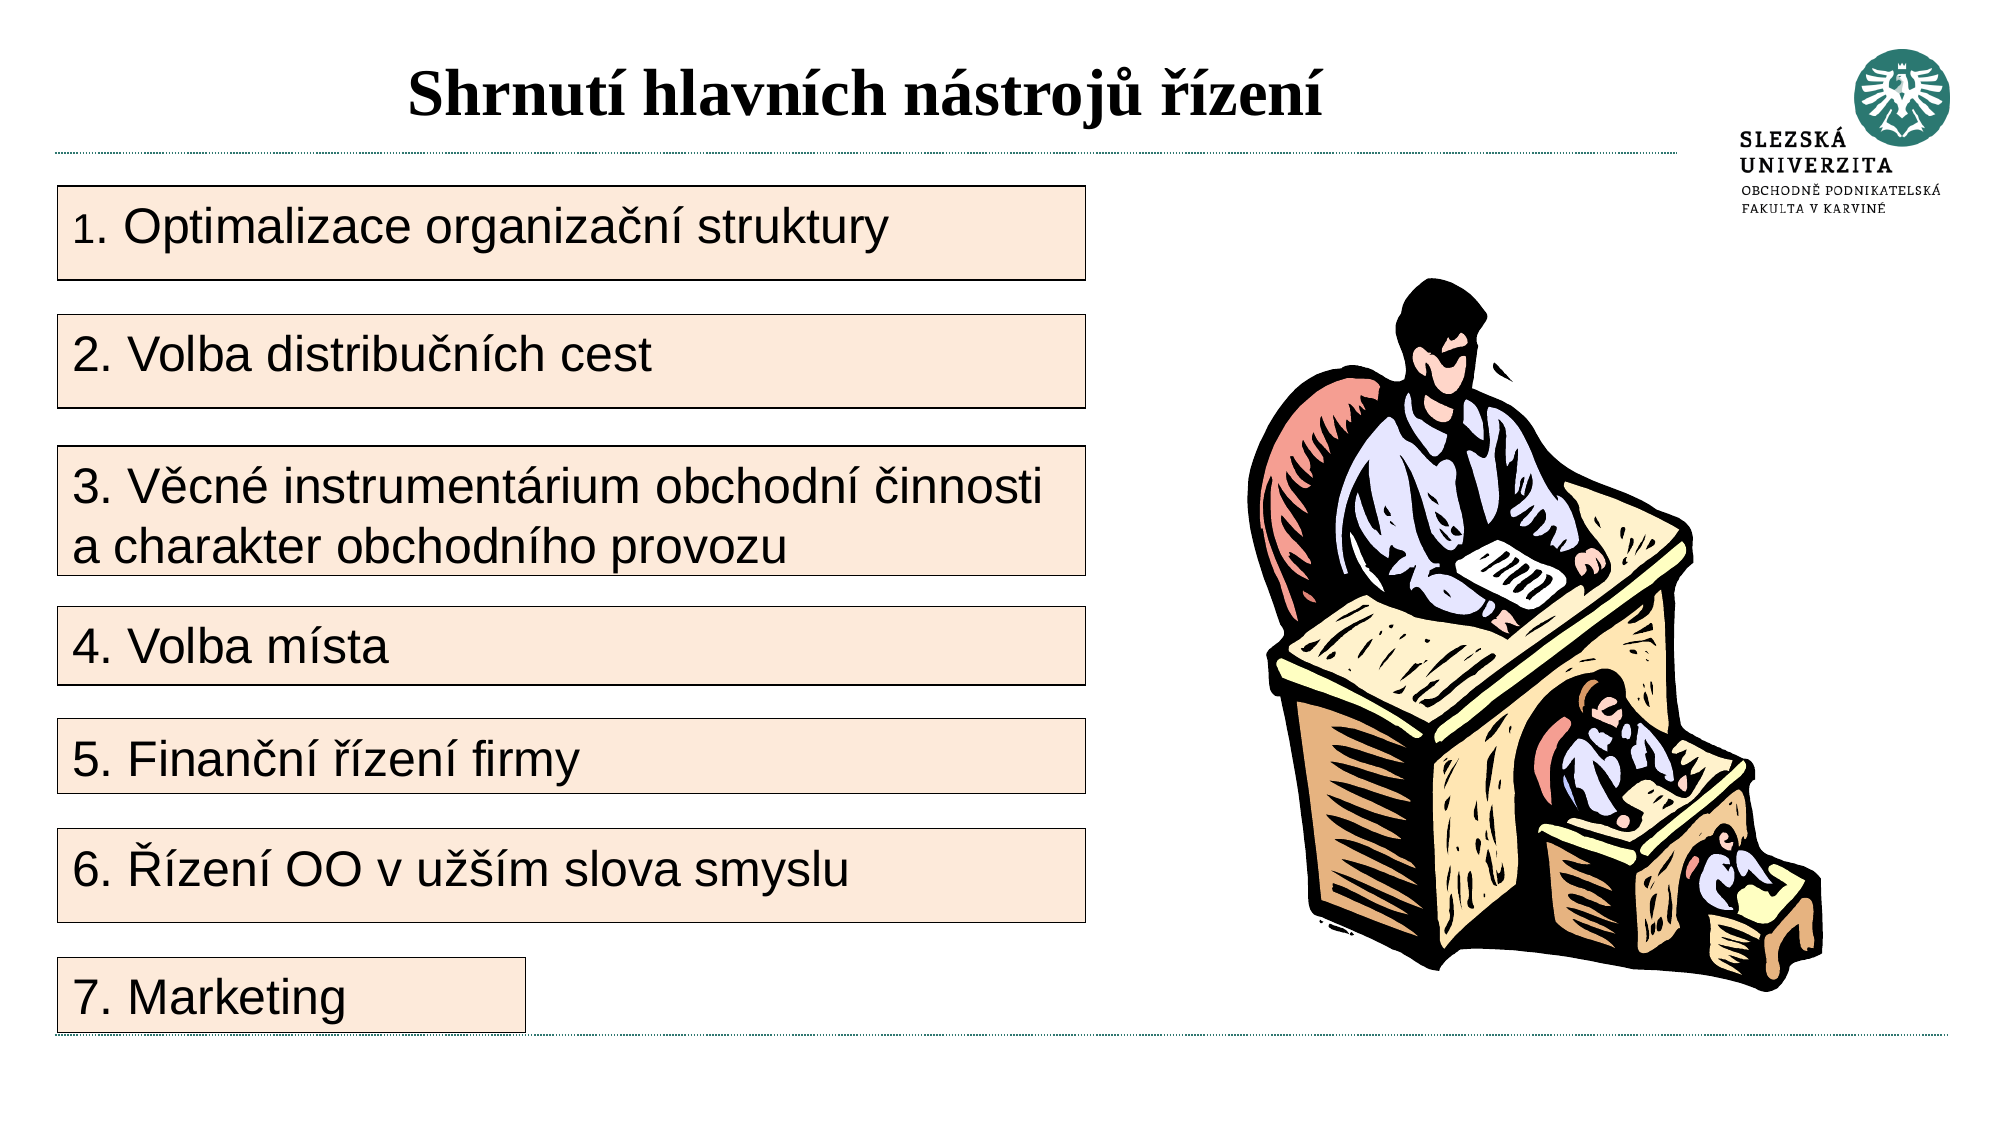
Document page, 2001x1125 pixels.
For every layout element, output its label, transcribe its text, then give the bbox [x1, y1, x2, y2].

text_box 6. Řízení OO v užším slova smyslu [57, 828, 1086, 923]
text_box 7. Marketing [57, 957, 526, 1033]
text_box 2. Volba distribučních cest [57, 314, 1086, 409]
title Shrnutí hlavních nástrojů řízení [23, 41, 1709, 212]
picture [1740, 49, 1950, 213]
text_box 4. Volba místa [57, 606, 1086, 685]
text_box 5. Finanční řízení firmy [57, 718, 1086, 794]
text_box 1. Optimalizace organizační struktury [57, 186, 1086, 280]
picture [1243, 271, 1829, 999]
text_box 3. Věcné instrumentárium obchodní činnosti a charakter obchodního provozu [57, 445, 1086, 576]
